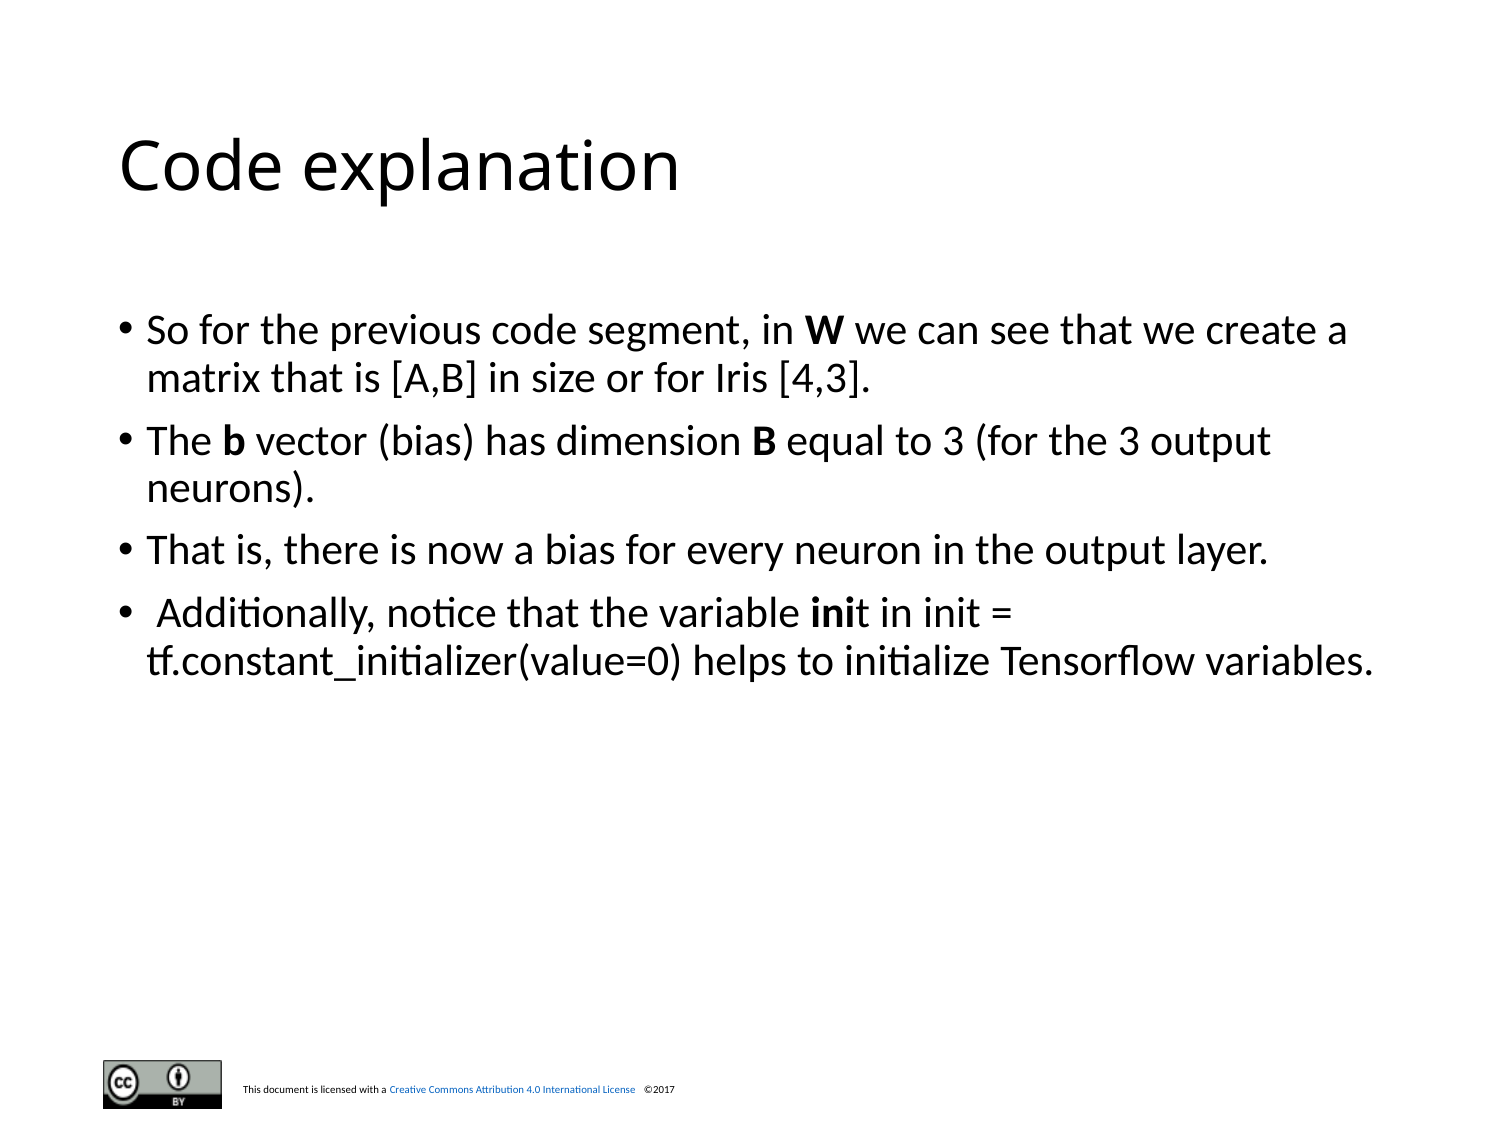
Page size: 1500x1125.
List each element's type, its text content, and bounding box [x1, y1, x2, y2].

picture [103, 1060, 222, 1109]
title Code explanation [103, 59, 1397, 278]
list So for the previous code segment, in W we can see that we create a matrix that is [A,B] in size or for Iris [4,3]. The b vector (bias) has dimension B equal to 3 (for the 3 output neurons). That is, there is now a bias for every neuron in the output layer. Additionally, notice that the variable init in init = tf.constant_initializer(value=0) helps to initialize Tensorflow variables. [103, 299, 1397, 1014]
